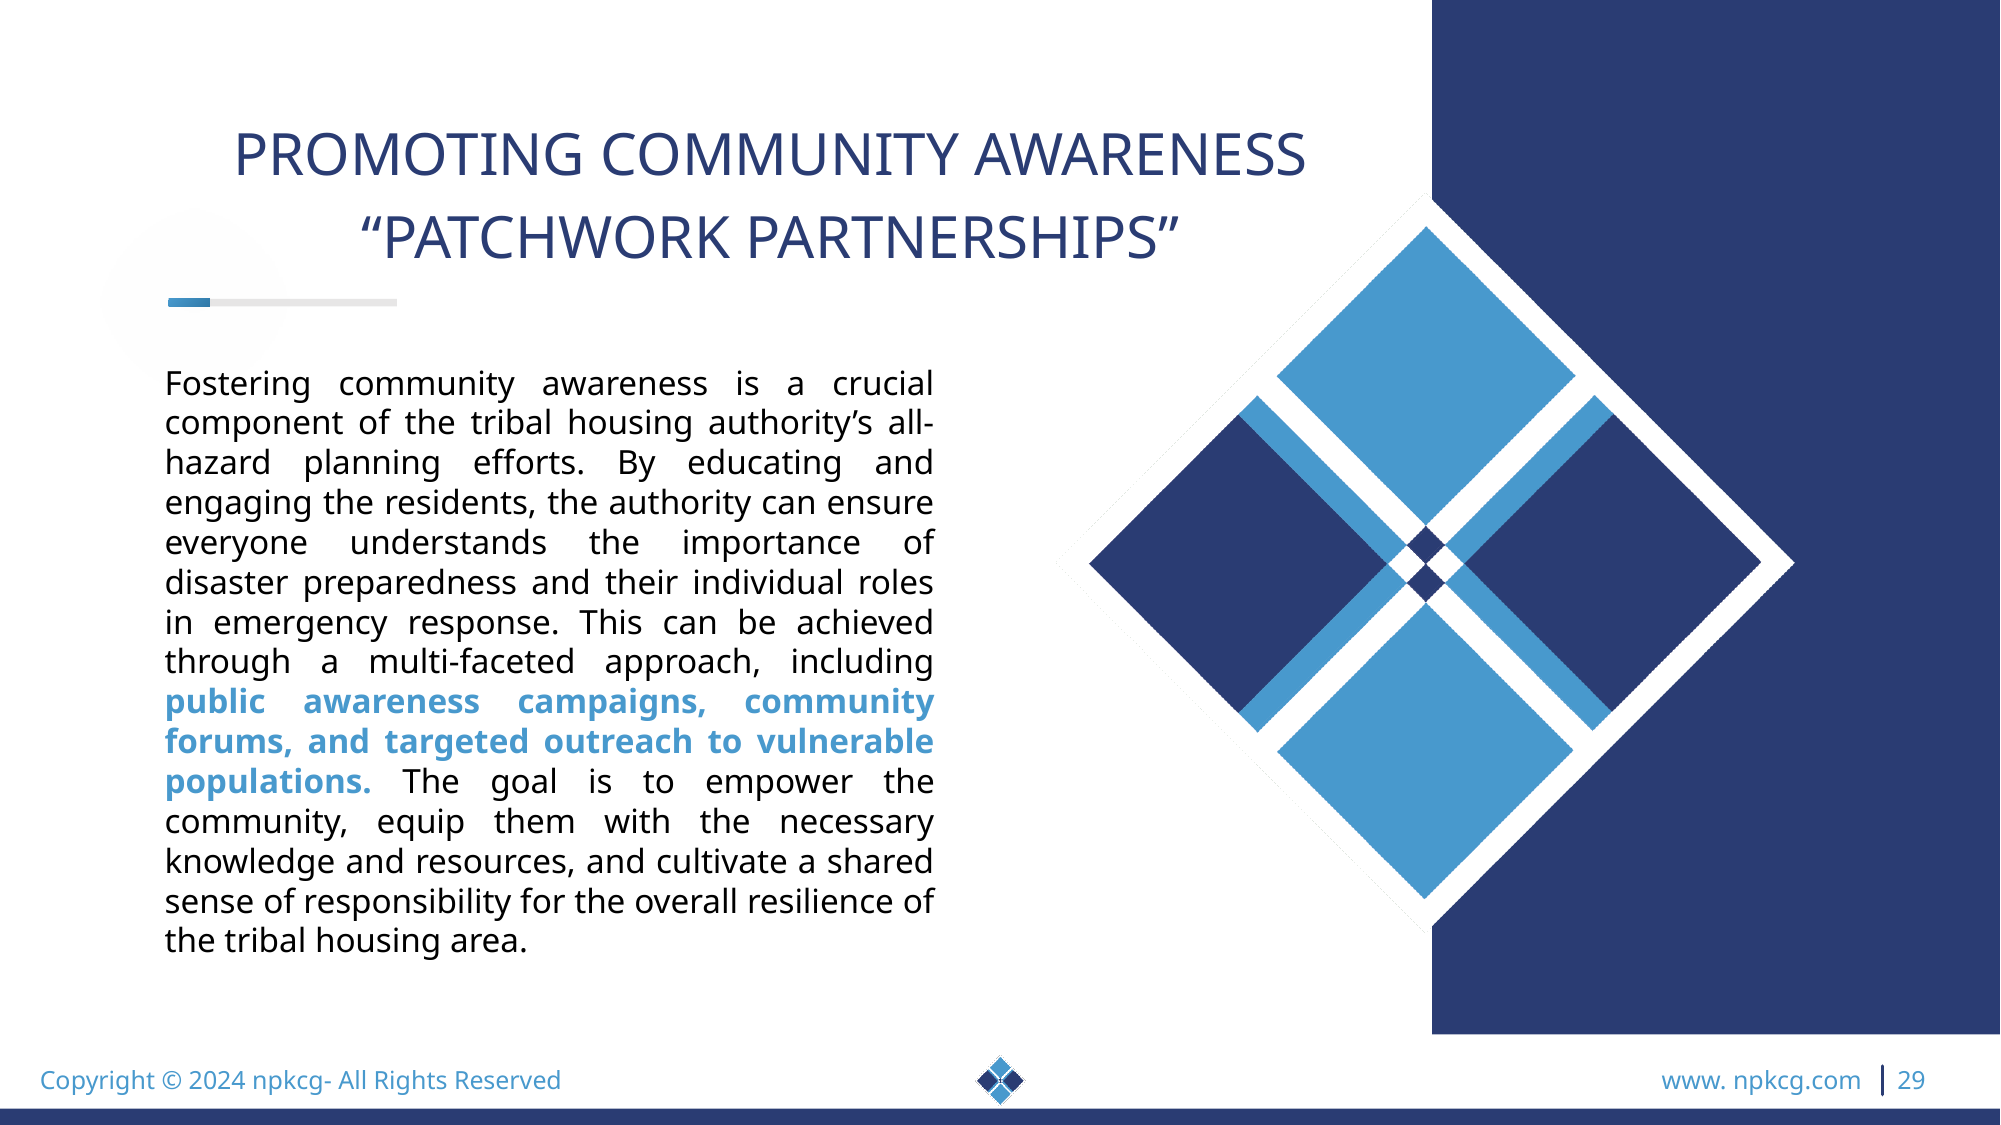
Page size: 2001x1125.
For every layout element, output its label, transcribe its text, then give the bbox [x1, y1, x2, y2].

text_box [168, 298, 211, 307]
picture [977, 177, 1873, 948]
list PROMOTING COMMUNITY AWARENESS “PATCHWORK PARTNERSHIPS” [131, 68, 1410, 328]
text_box [1431, 0, 2000, 1035]
list Fostering community awareness is a crucial component of the tribal housing authority’s all-hazard planning efforts. By educating and engaging the residents, the authority can ensure everyone understands the importance of disaster preparedness and their individual roles in emergency response. This can be achieved through a multi-faceted approach, including public awareness campaigns, community forums, and targeted outreach to vulnerable populations. The goal is to empower the community, equip them with the necessary knowledge and resources, and cultivate a shared sense of responsibility for the overall resilience of the tribal housing area. [149, 354, 951, 1019]
picture [969, 1049, 1031, 1112]
text_box [211, 298, 398, 307]
